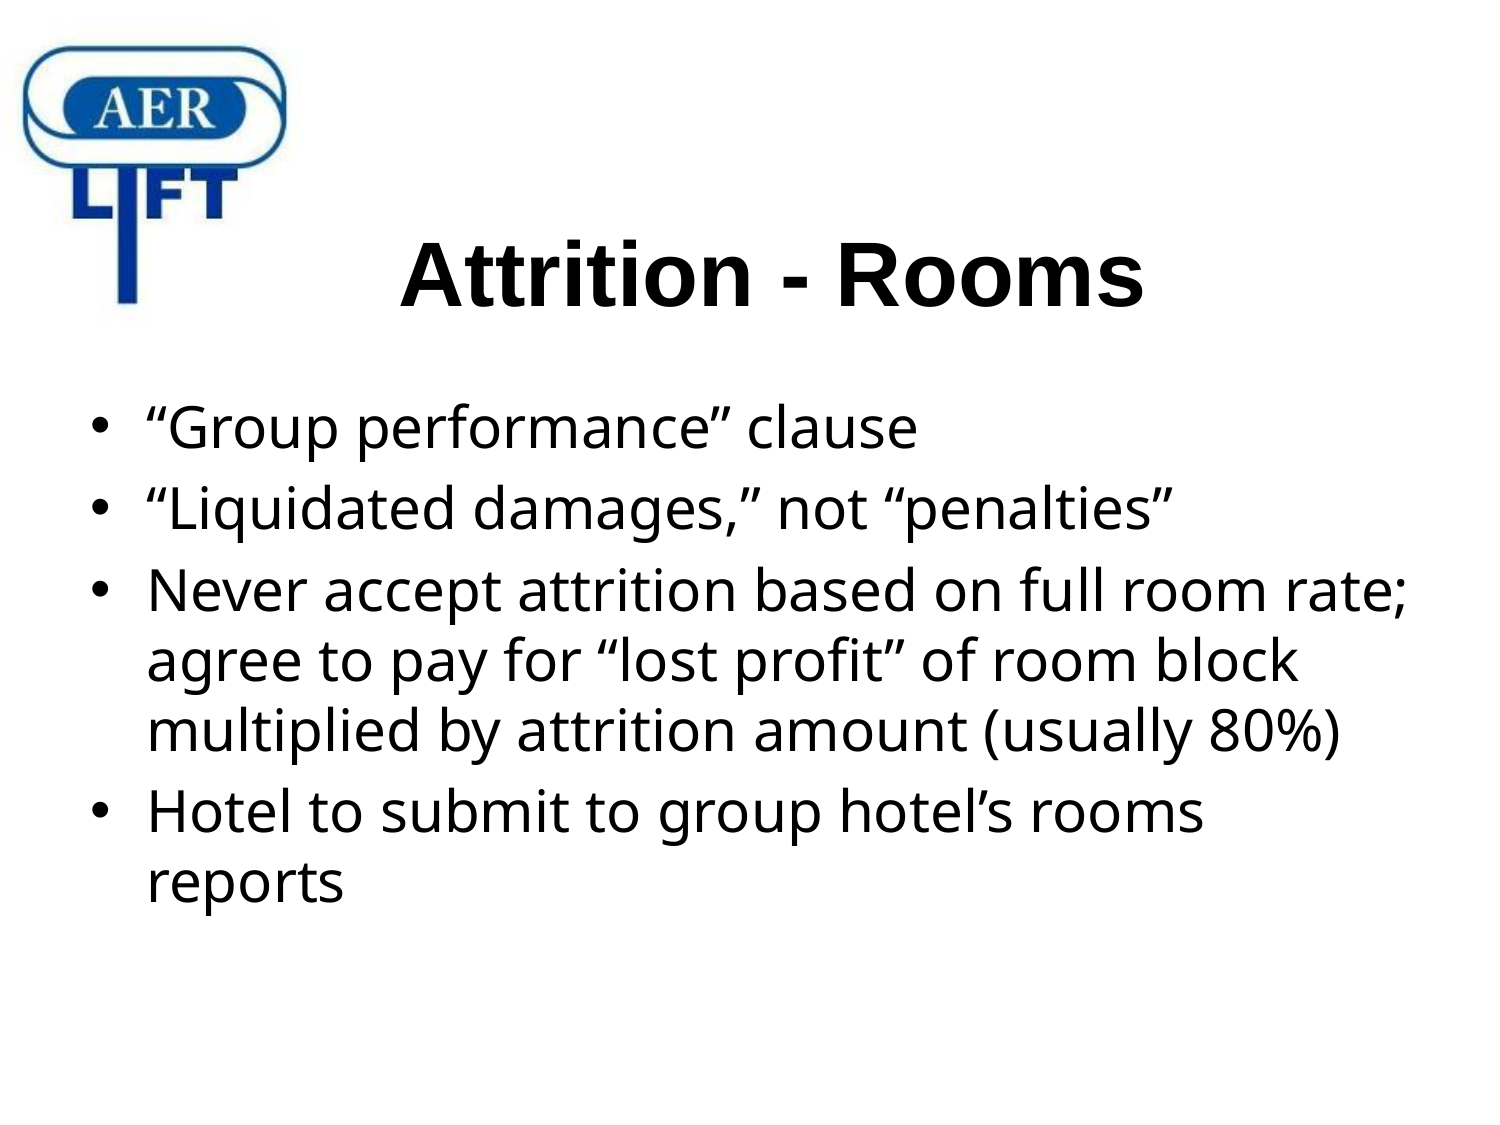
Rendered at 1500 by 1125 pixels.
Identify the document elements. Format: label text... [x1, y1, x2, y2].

picture [0, 0, 310, 332]
list “Group performance” clause “Liquidated damages,” not “penalties” Never accept attrition based on full room rate; agree to pay for “lost profit” of room block multiplied by attrition amount (usually 80%) Hotel to submit to group hotel’s rooms reports [75, 382, 1425, 1071]
title Attrition - Rooms [75, 147, 1471, 394]
